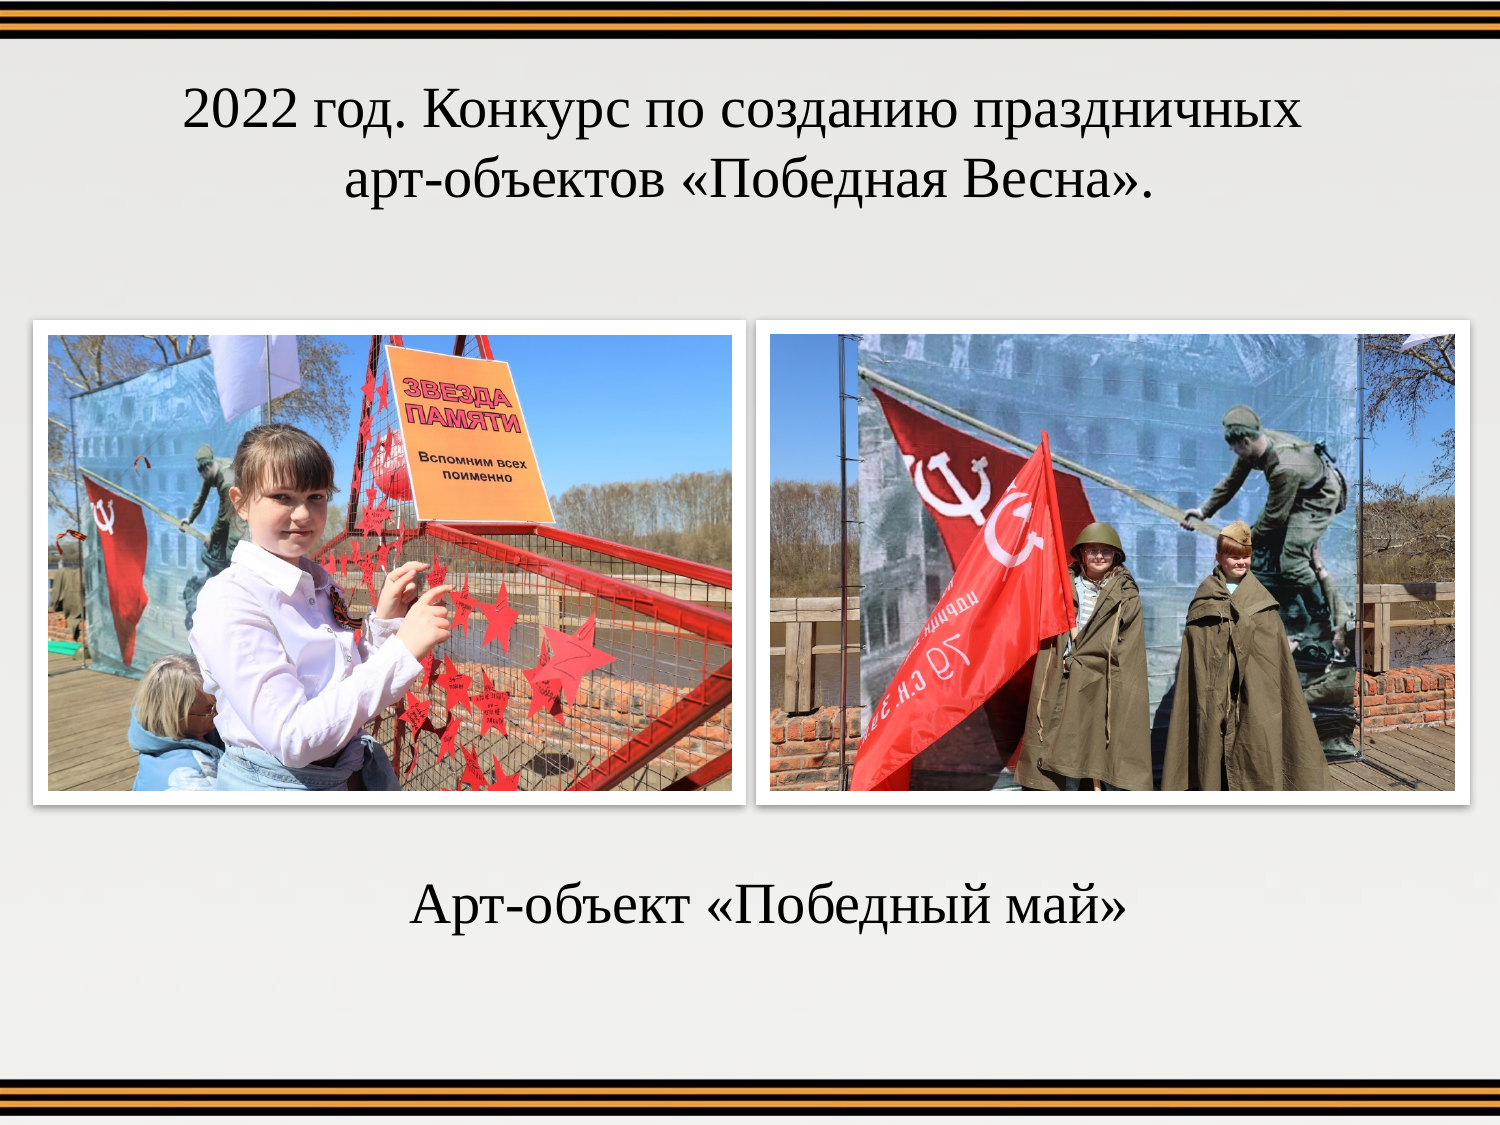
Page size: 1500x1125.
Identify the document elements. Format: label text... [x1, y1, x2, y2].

picture [0, 0, 1500, 1125]
title 2022 год. Конкурс по созданию праздничных арт-объектов «Победная Весна». [75, 45, 1425, 233]
list Арт-объект «Победный май» [94, 857, 1445, 958]
